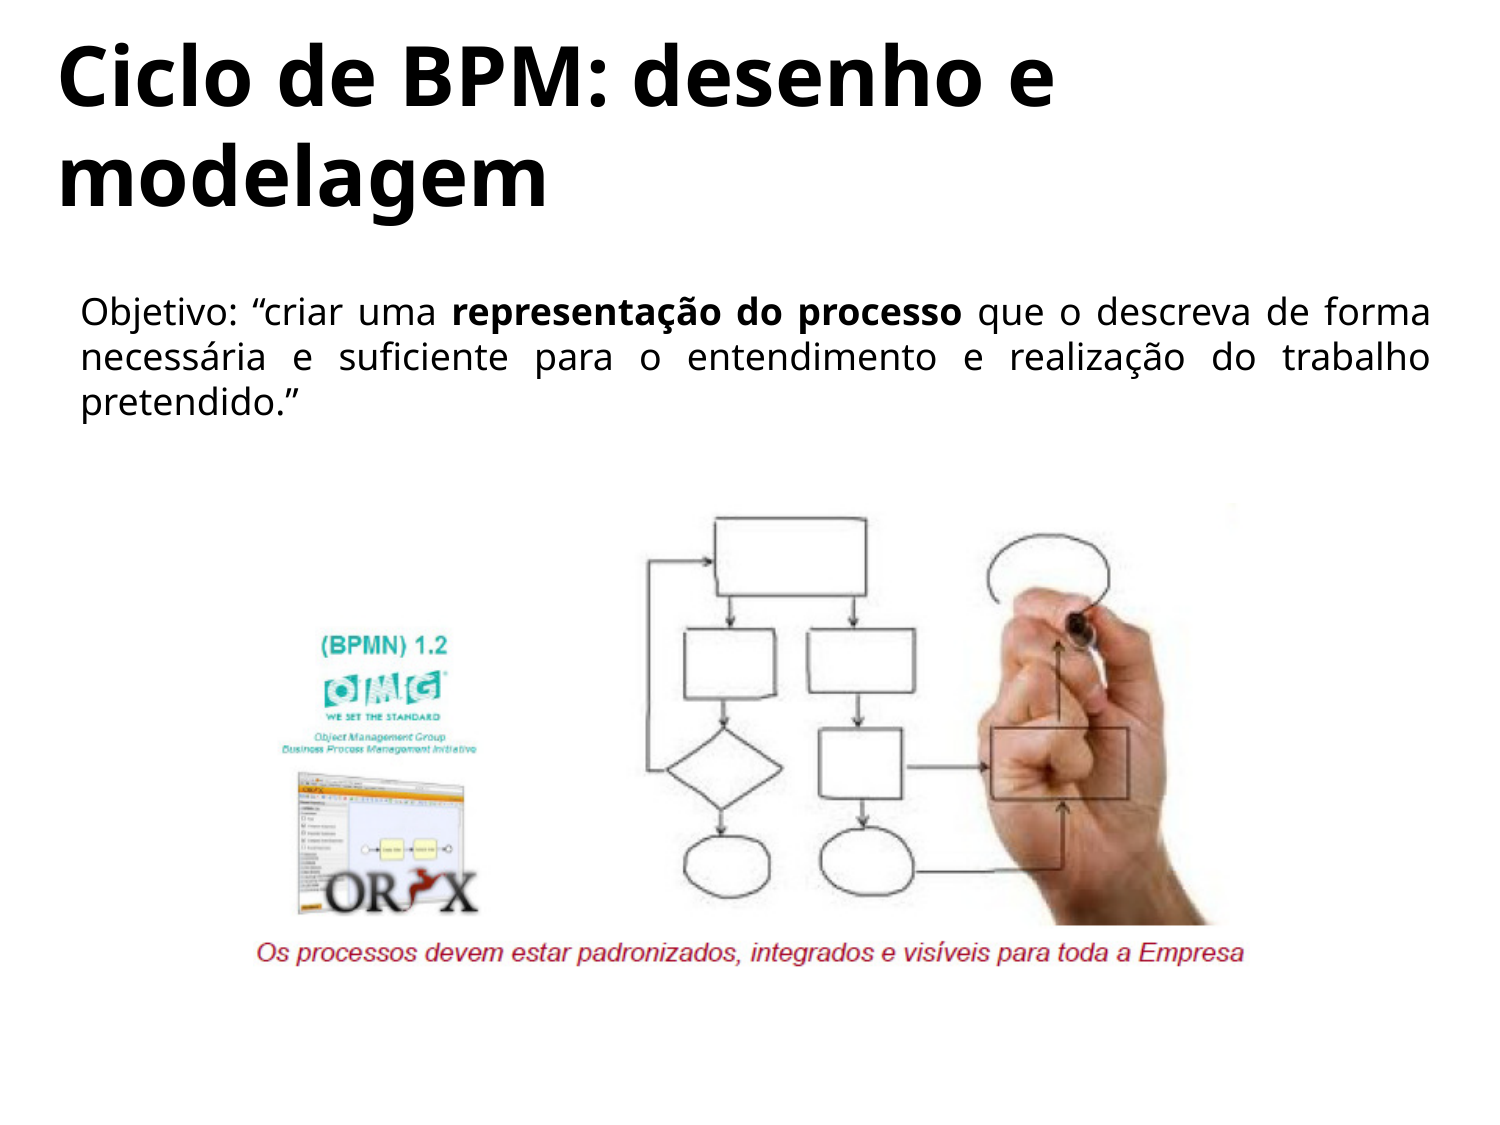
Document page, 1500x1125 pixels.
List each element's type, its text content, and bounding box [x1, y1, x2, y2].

text_box Objetivo: “criar uma representação do processo que o descreva de forma necessária e suficiente para o entendimento e realização do trabalho pretendido.” [64, 255, 1447, 457]
title Ciclo de BPM: desenho e modelagem [41, 2, 1500, 244]
picture [253, 503, 1250, 968]
